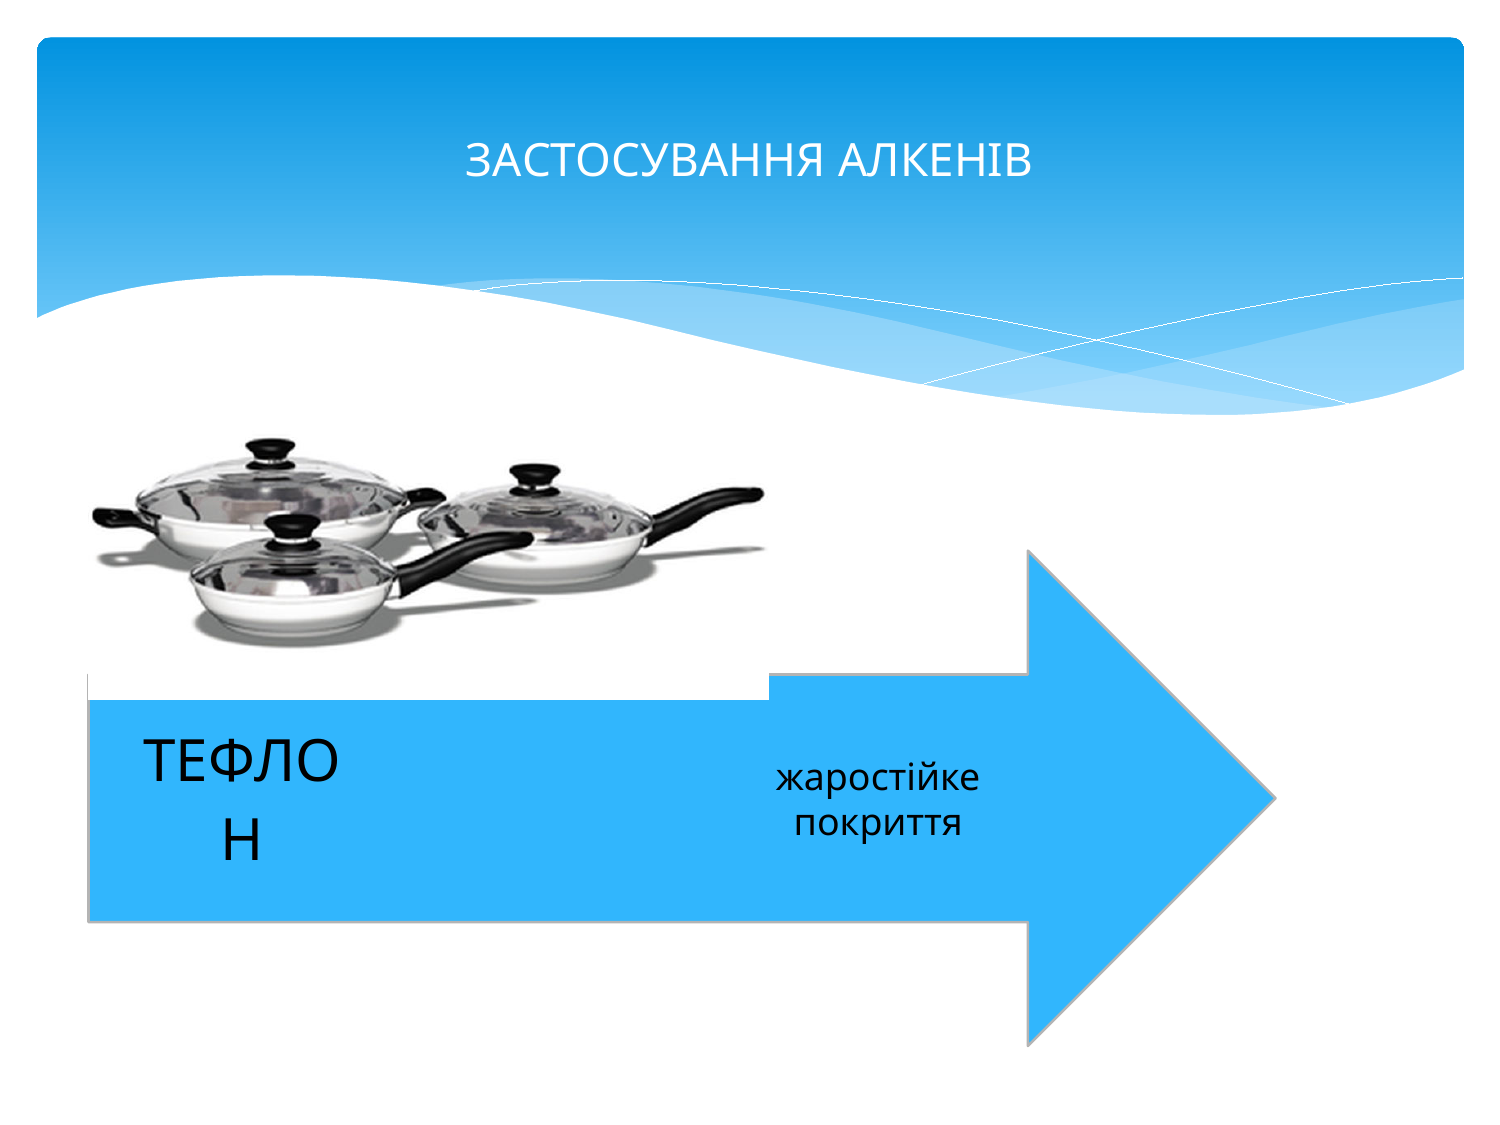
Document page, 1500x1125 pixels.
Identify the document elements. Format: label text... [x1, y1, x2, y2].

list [88, 550, 1276, 1047]
picture [88, 396, 769, 700]
title ЗАСТОСУВАННЯ АЛКЕНІВ [75, 55, 1425, 261]
